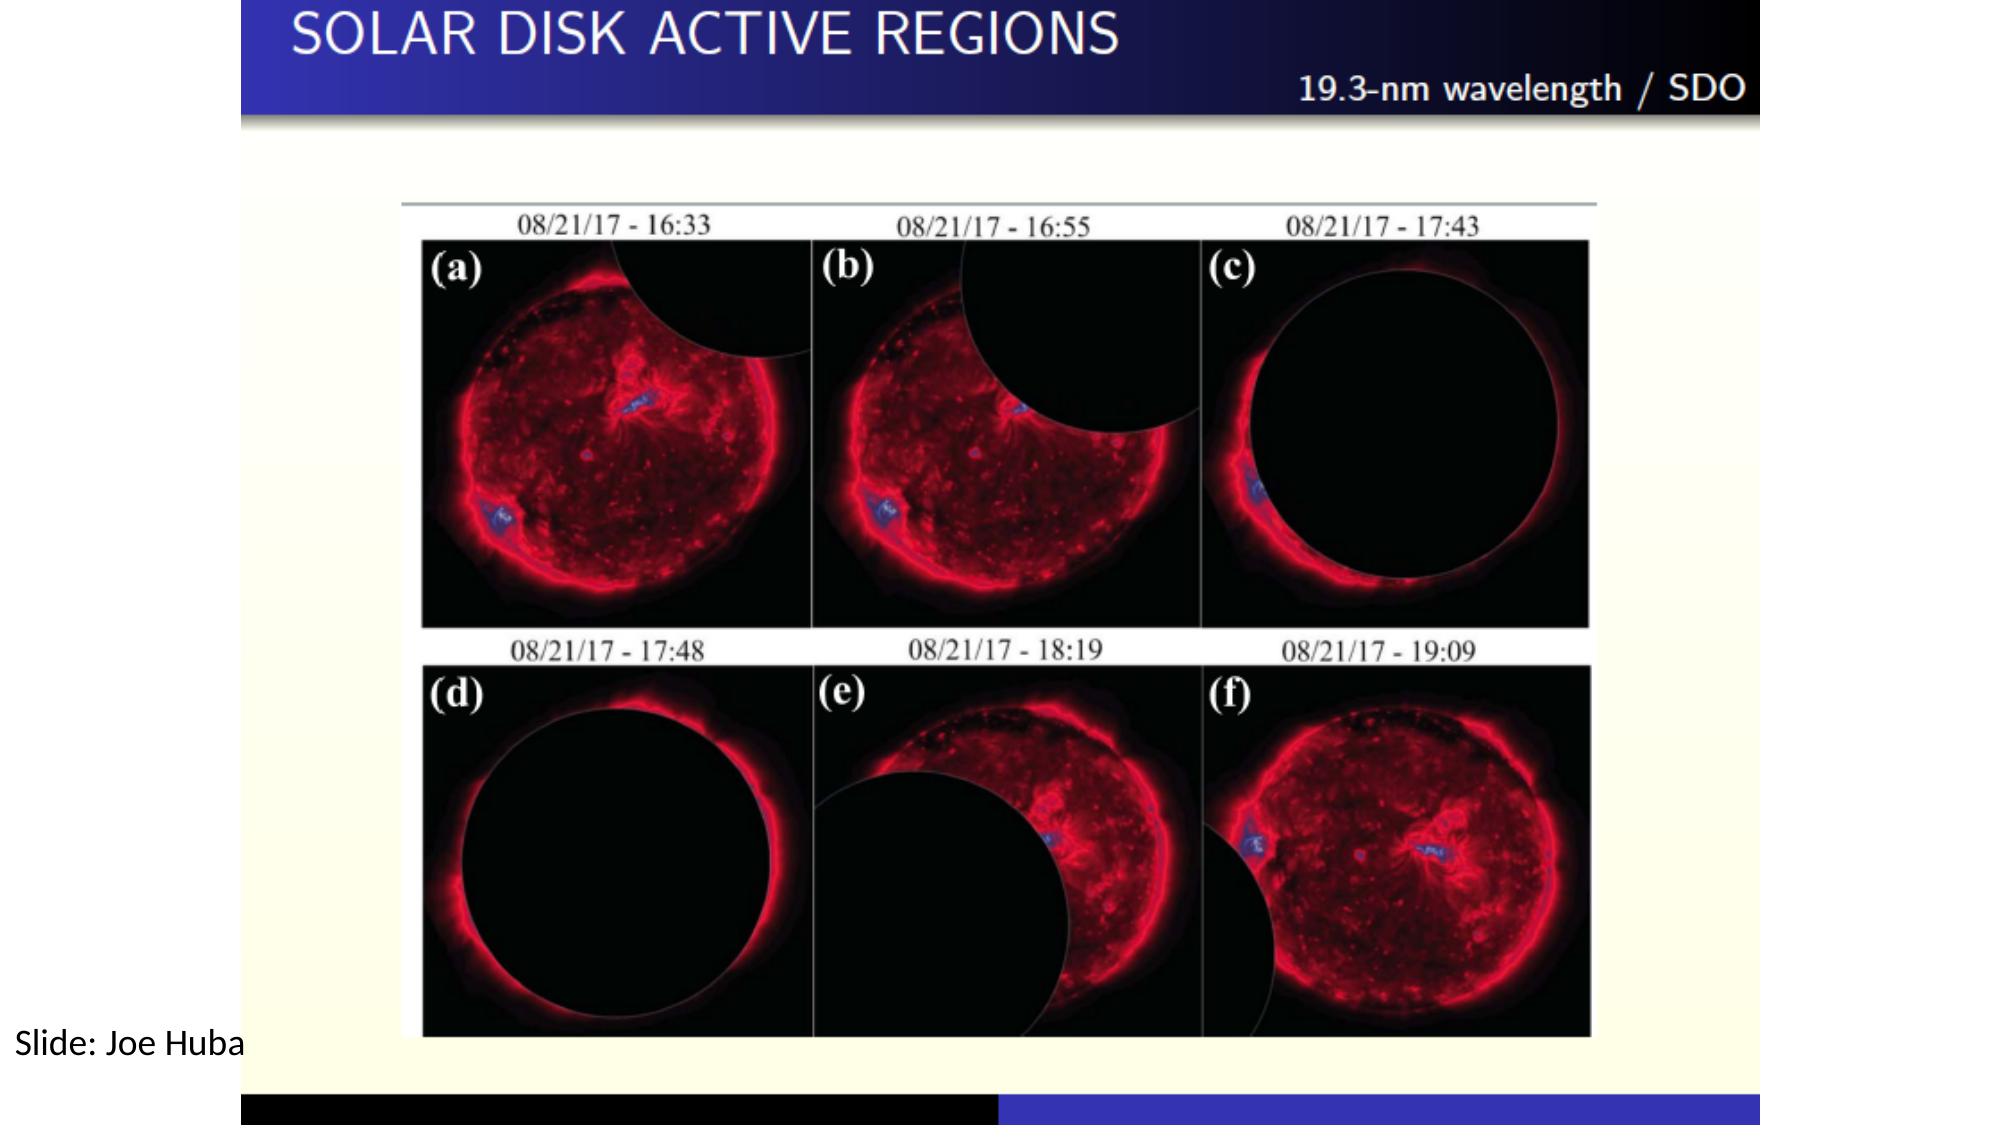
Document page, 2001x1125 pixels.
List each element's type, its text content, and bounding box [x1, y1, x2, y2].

text_box Slide: Joe Huba [0, 1010, 241, 1071]
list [241, 0, 1760, 1125]
